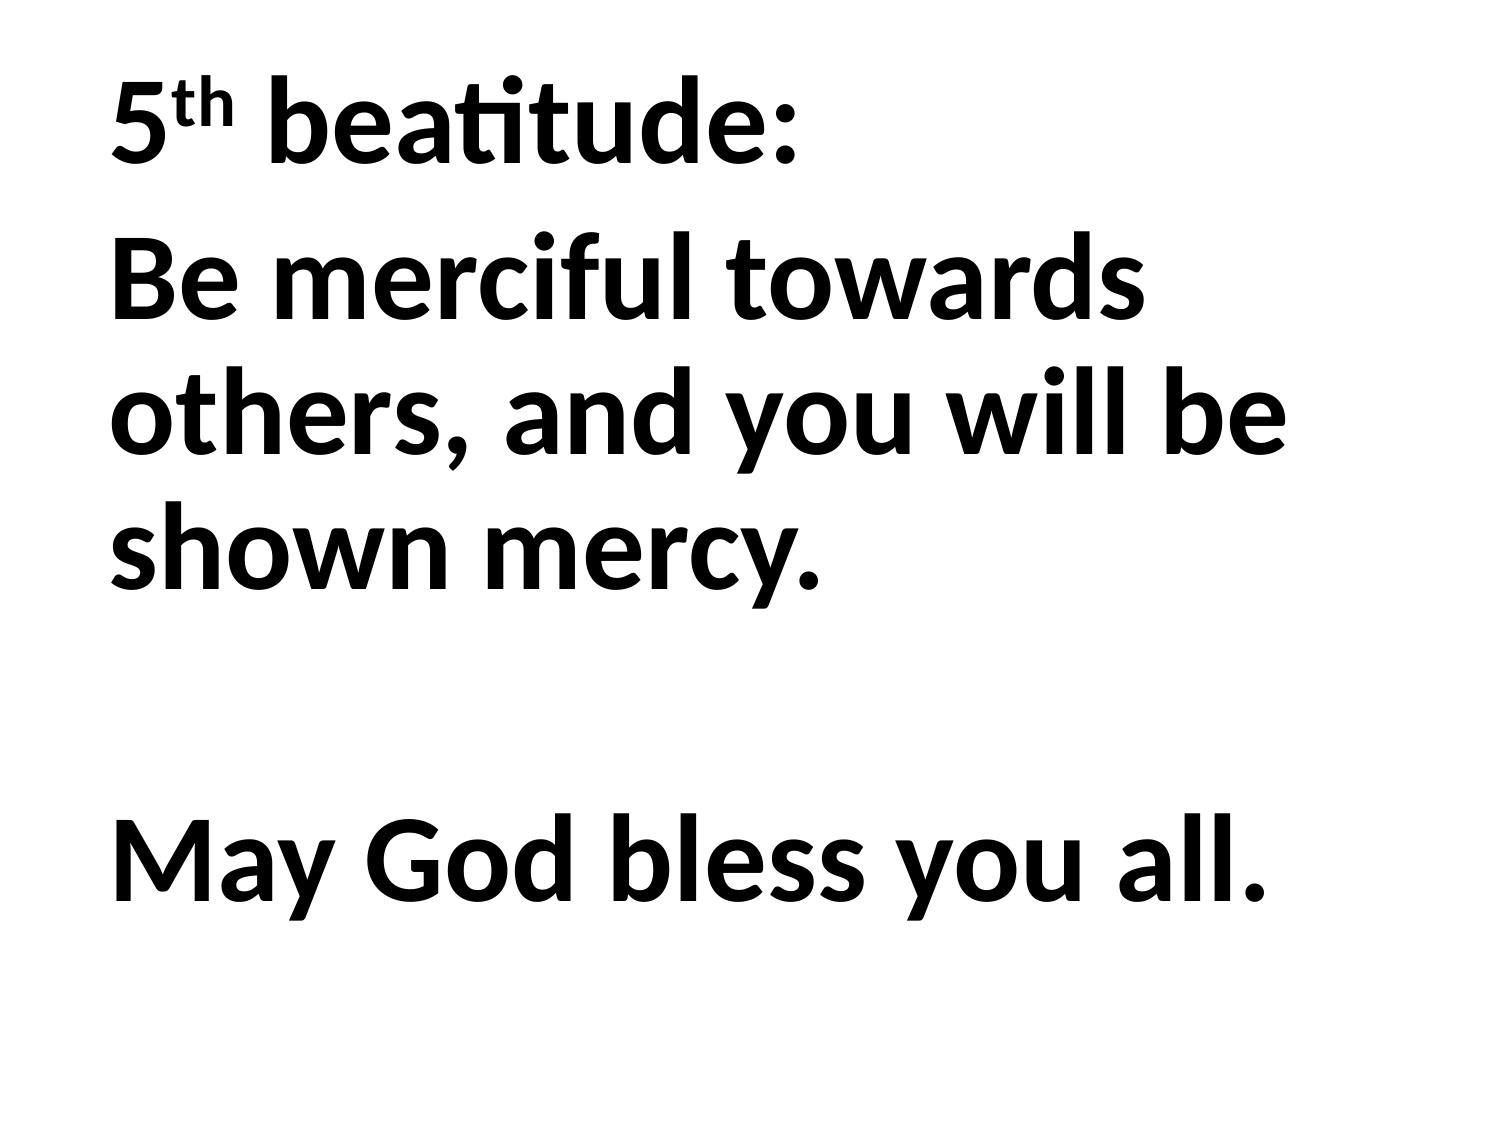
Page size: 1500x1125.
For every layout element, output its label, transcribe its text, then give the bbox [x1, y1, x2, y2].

list 5th beatitude: Be merciful towards others, and you will be shown mercy. May God bless you all. [93, 48, 1452, 1007]
